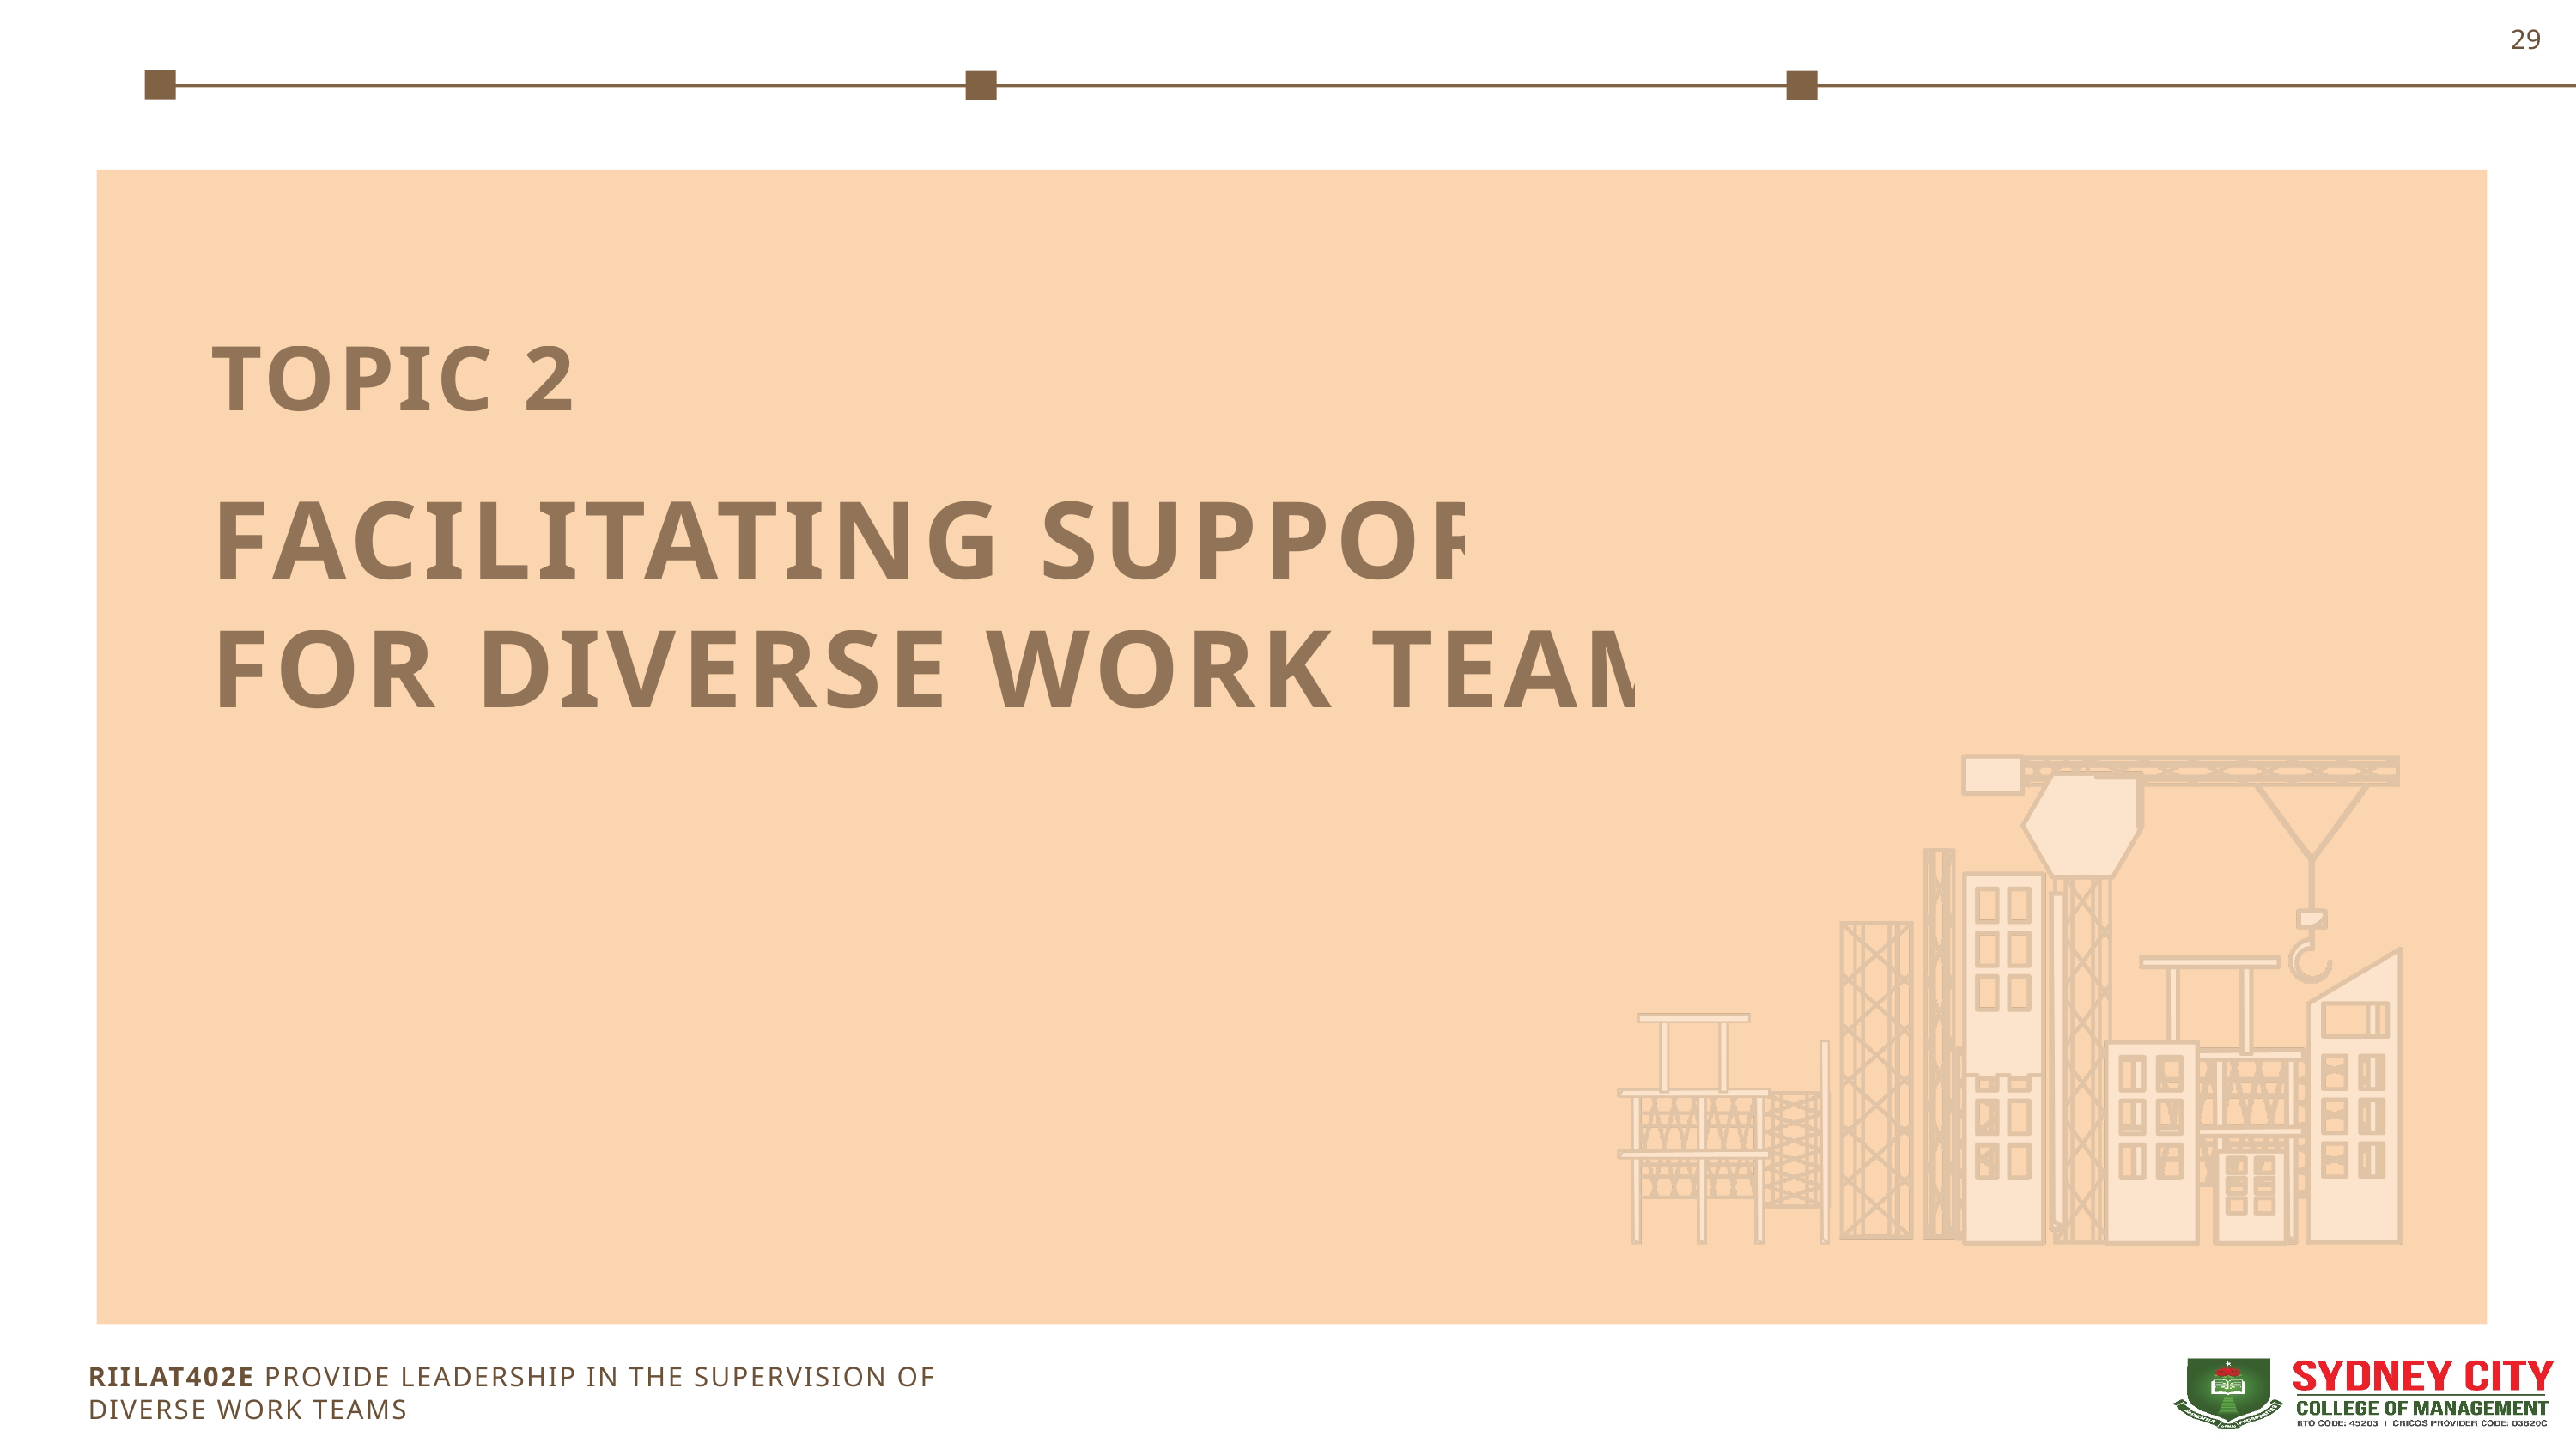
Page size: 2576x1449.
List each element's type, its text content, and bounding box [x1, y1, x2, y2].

text_box 29 [2487, 15, 2555, 65]
text_box [96, 169, 2488, 1325]
footer RIILAT402E PROVIDE LEADERSHIP IN THE SUPERVISION OF DIVERSE WORK TEAMS [75, 966, 1042, 1449]
picture [1588, 702, 2431, 1282]
text_box TOPIC 2: FACILITATING SUPPORT FOR DIVERSE WORK TEAMS [210, 306, 1787, 730]
picture [2136, 1338, 2576, 1449]
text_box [144, 69, 2576, 101]
